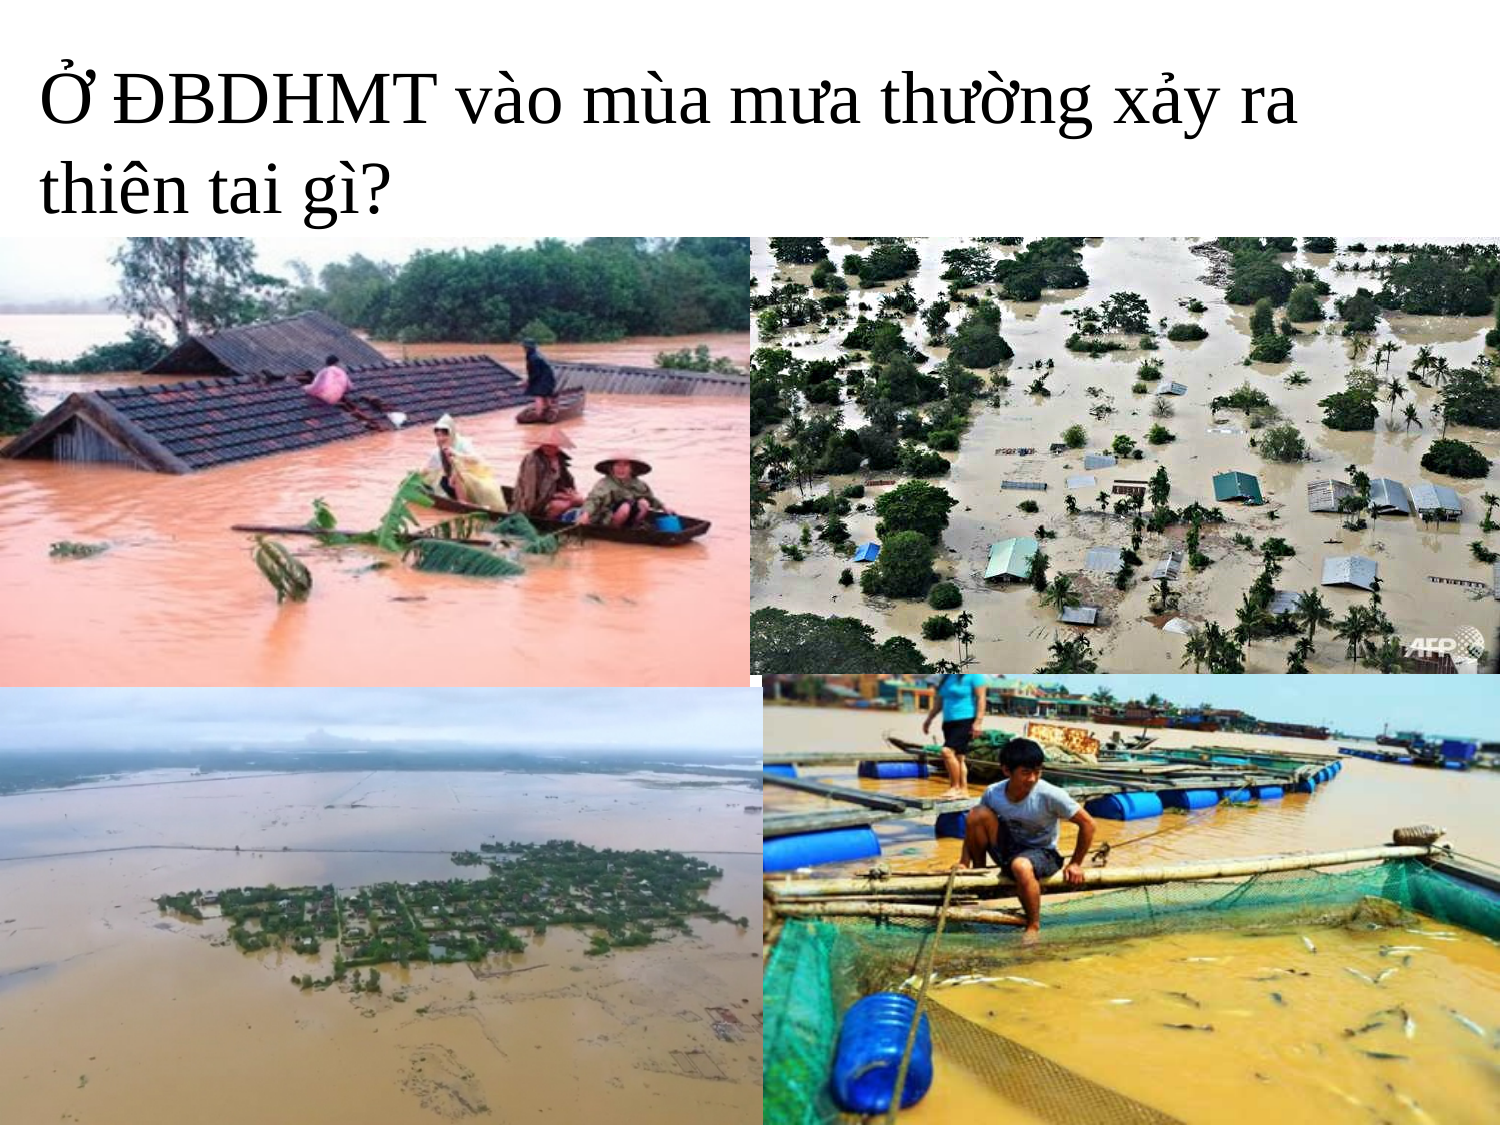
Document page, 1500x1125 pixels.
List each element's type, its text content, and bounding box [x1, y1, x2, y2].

title Ở ĐBDHMT vào mùa mưa thường xảy ra thiên tai gì? [24, 45, 1483, 233]
picture [0, 237, 1500, 1125]
